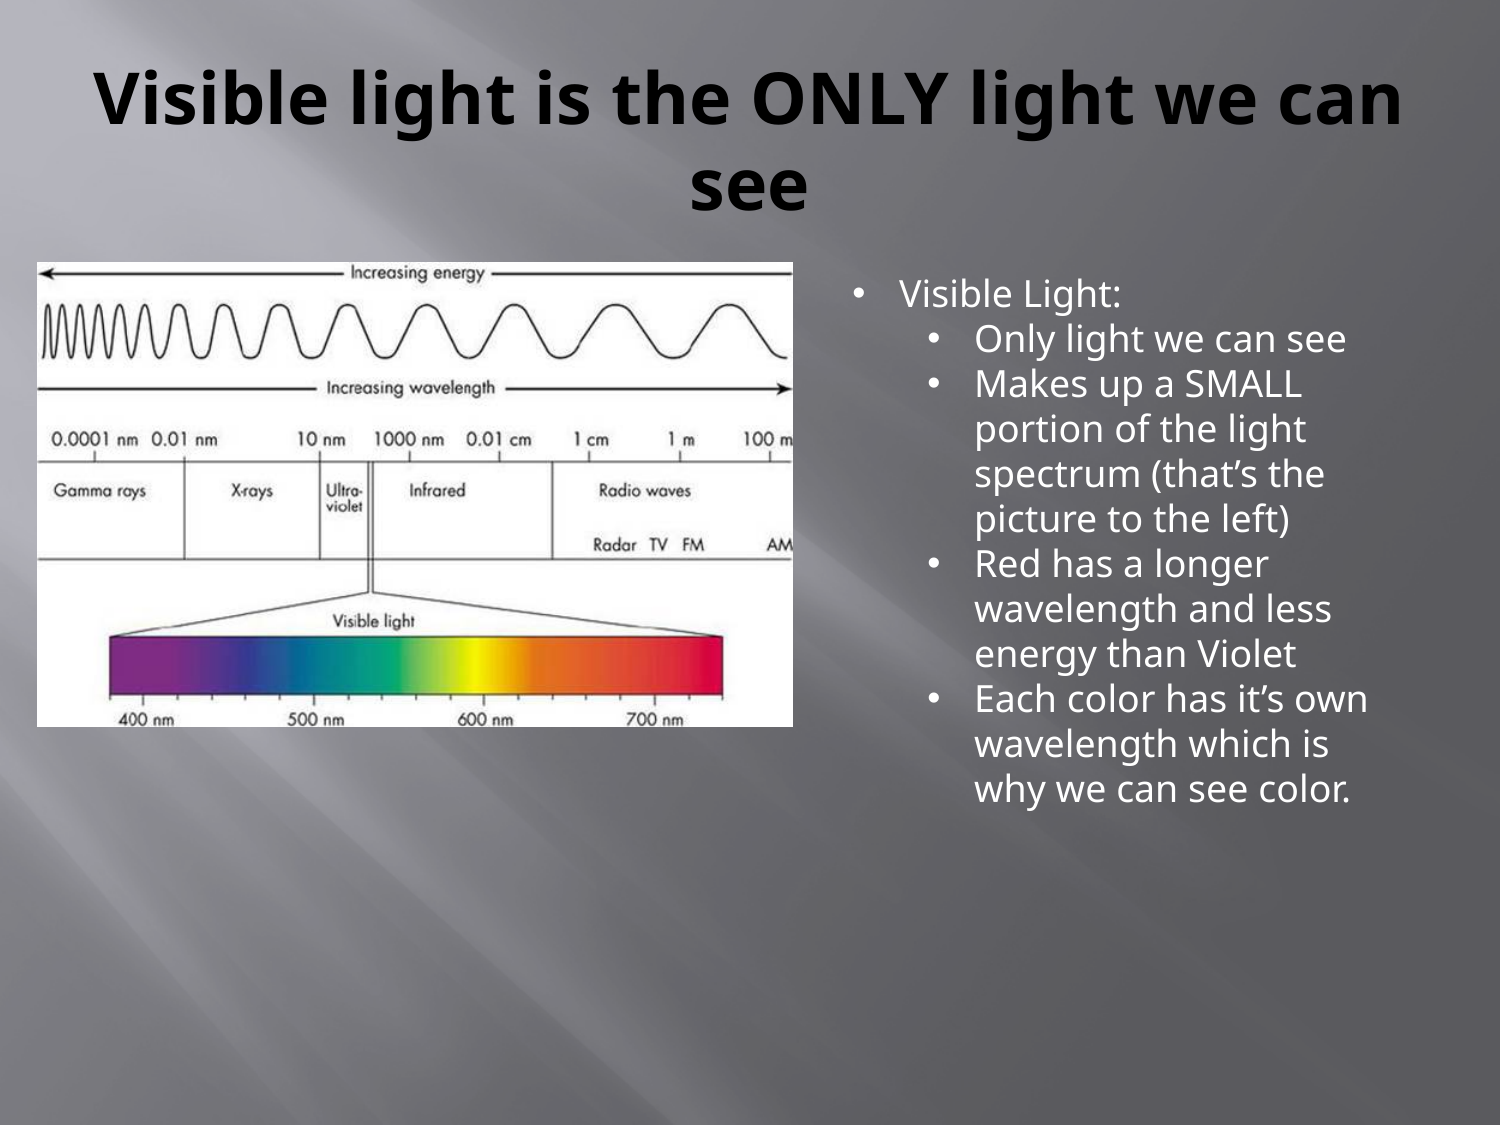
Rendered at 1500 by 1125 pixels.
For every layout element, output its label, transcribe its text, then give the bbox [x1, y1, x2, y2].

title Visible light is the ONLY light we can see [75, 45, 1425, 233]
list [37, 262, 793, 727]
text_box Visible Light: Only light we can see Makes up a SMALL portion of the light spectrum (that’s the picture to the left) Red has a longer wavelength and less energy than Violet Each color has it’s own wavelength which is why we can see color. [837, 262, 1413, 818]
